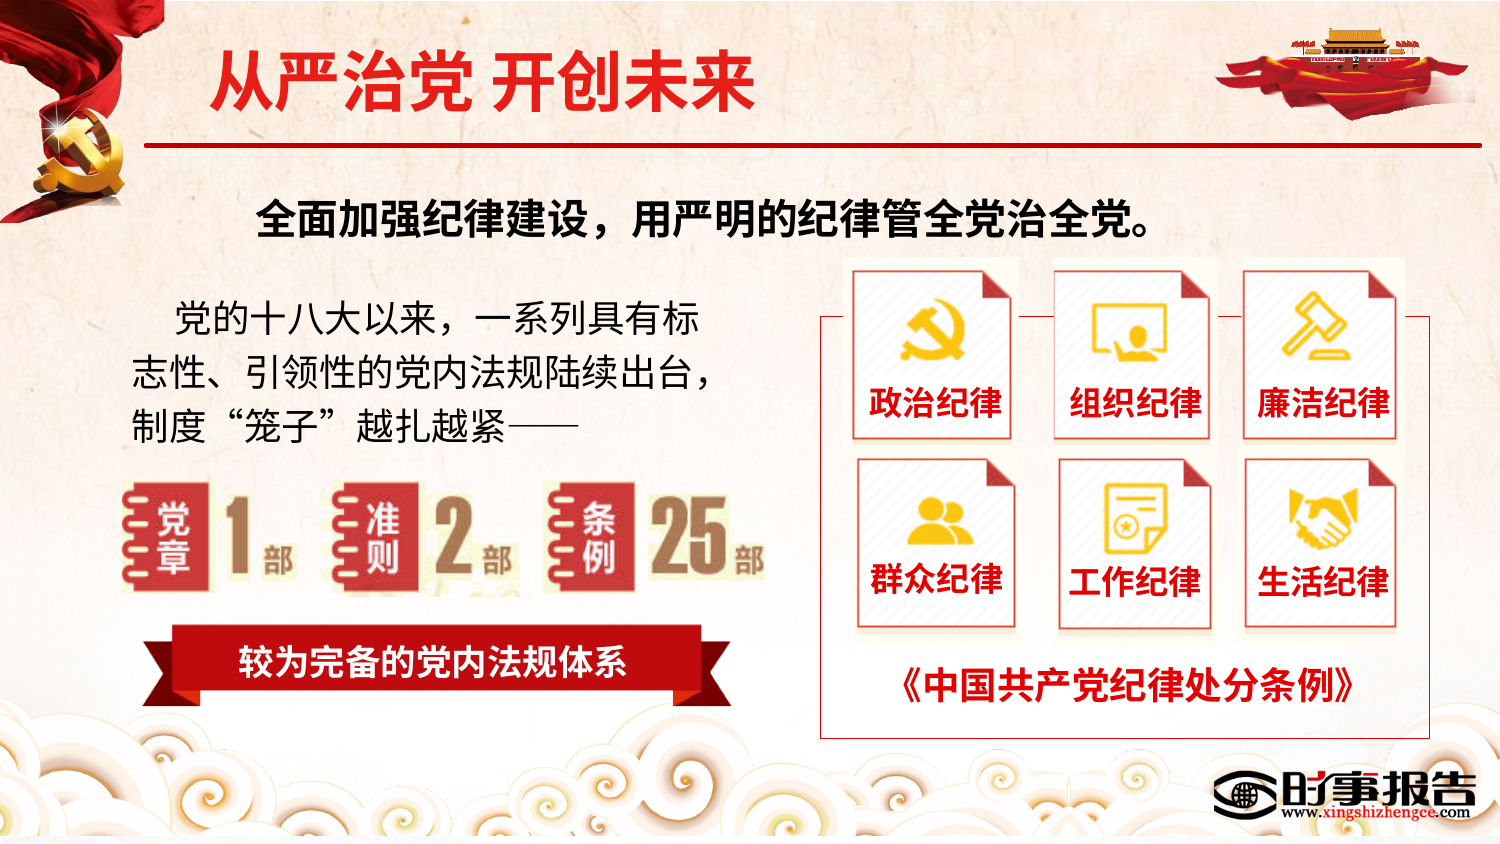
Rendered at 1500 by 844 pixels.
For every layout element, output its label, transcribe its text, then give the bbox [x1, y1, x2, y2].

picture [0, 0, 1500, 844]
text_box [842, 257, 1019, 458]
text_box 从严治党 开创未来 [193, 32, 773, 127]
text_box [1052, 445, 1219, 647]
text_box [1241, 257, 1408, 446]
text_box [1053, 257, 1219, 444]
text_box [818, 314, 1432, 740]
text_box 全面加强纪律建设，用严明的纪律管全党治全党。 [234, 175, 1189, 251]
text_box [854, 445, 1020, 646]
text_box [1237, 445, 1407, 645]
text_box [128, 605, 740, 716]
text_box 《中国共产党纪律处分条例》 [869, 654, 1388, 714]
text_box 党的十八大以来，一系列具有标志性、引领性的党内法规陆续出台，制度“笼子”越扎越紧—— [117, 278, 750, 455]
